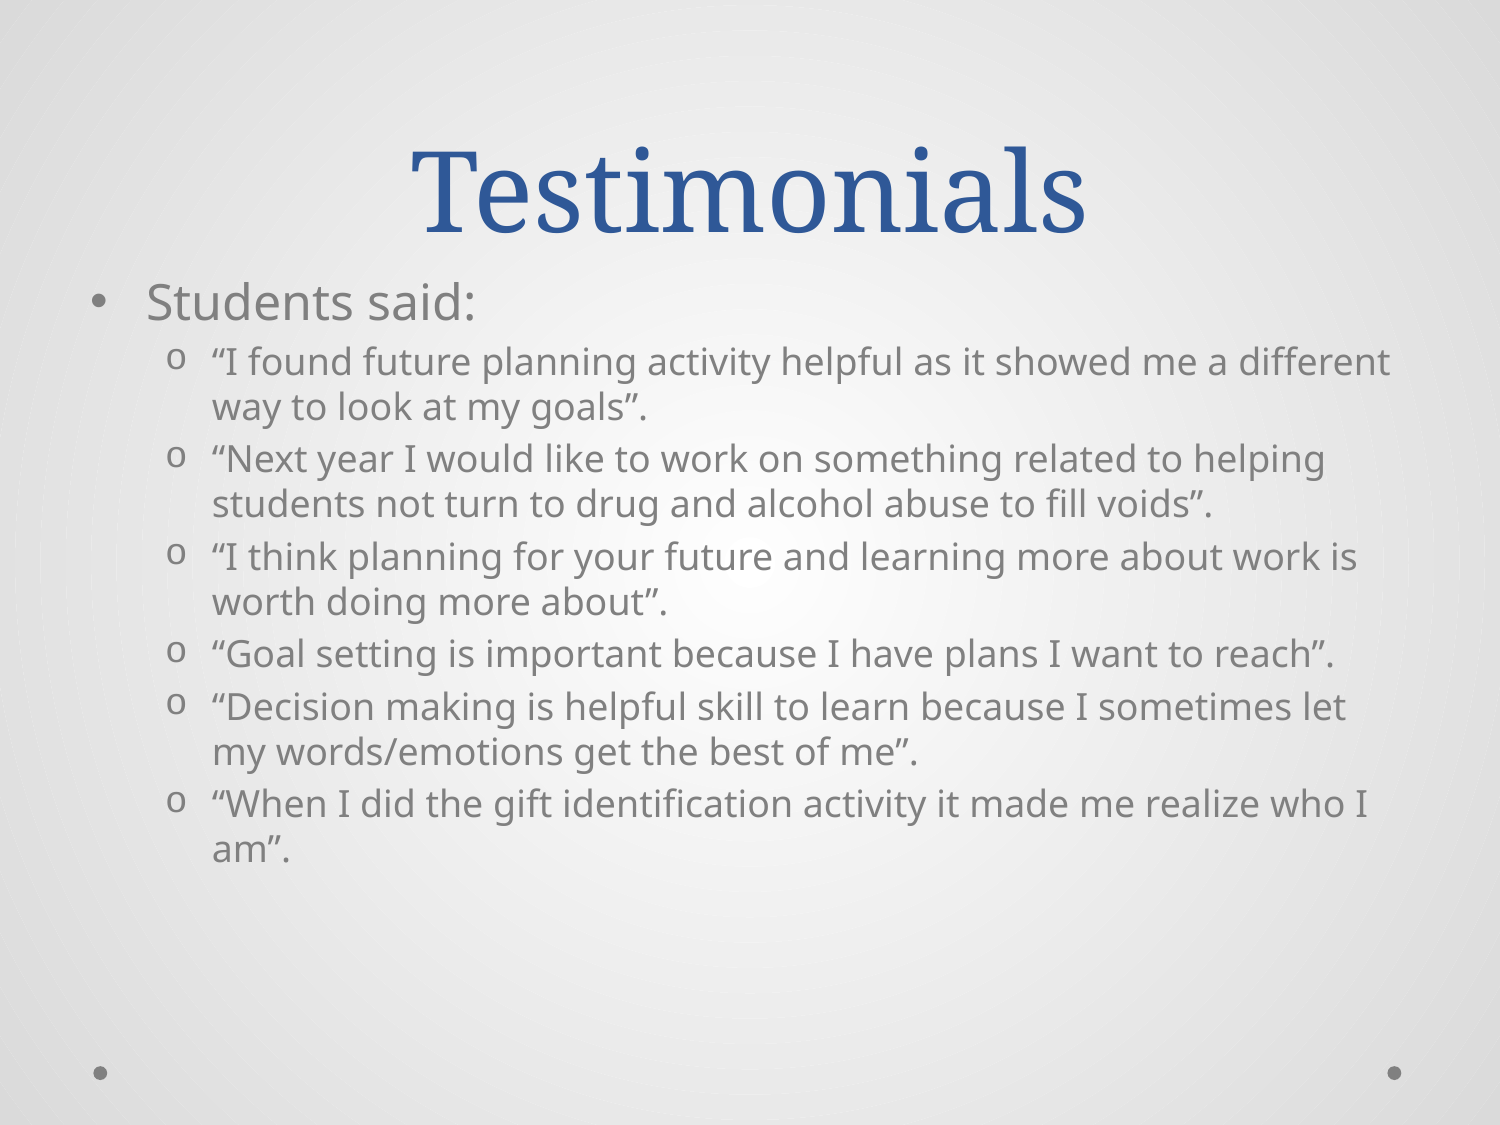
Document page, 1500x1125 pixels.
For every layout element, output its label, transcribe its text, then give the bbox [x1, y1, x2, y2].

title Testimonials [75, 0, 1425, 262]
list Students said: “I found future planning activity helpful as it showed me a different way to look at my goals”. “Next year I would like to work on something related to helping students not turn to drug and alcohol abuse to fill voids”. “I think planning for your future and learning more about work is worth doing more about”. “Goal setting is important because I have plans I want to reach”. “Decision making is helpful skill to learn because I sometimes let my words/emotions get the best of me”. “When I did the gift identification activity it made me realize who I am”. [75, 262, 1425, 1005]
